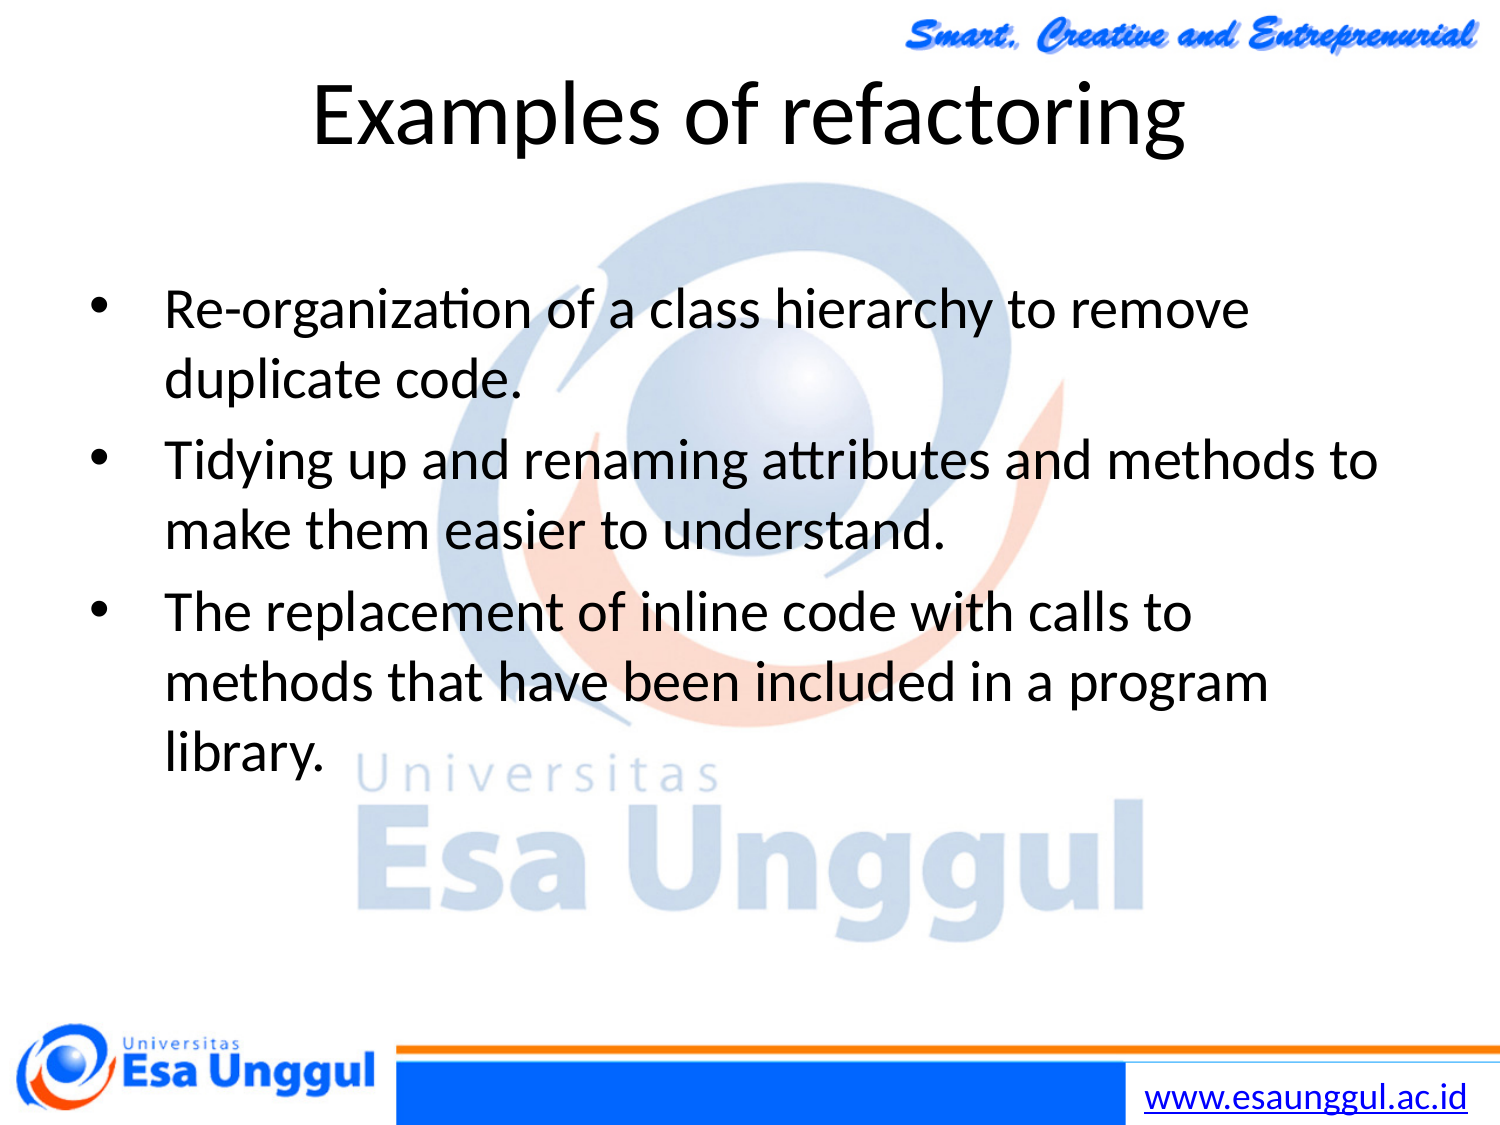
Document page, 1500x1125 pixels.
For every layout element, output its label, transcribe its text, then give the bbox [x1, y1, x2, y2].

picture [0, 0, 1500, 1125]
title Examples of refactoring [75, 45, 1425, 233]
list Re-organization of a class hierarchy to remove duplicate code. Tidying up and renaming attributes and methods to make them easier to understand. The replacement of inline code with calls to methods that have been included in a program library. [75, 262, 1425, 1005]
